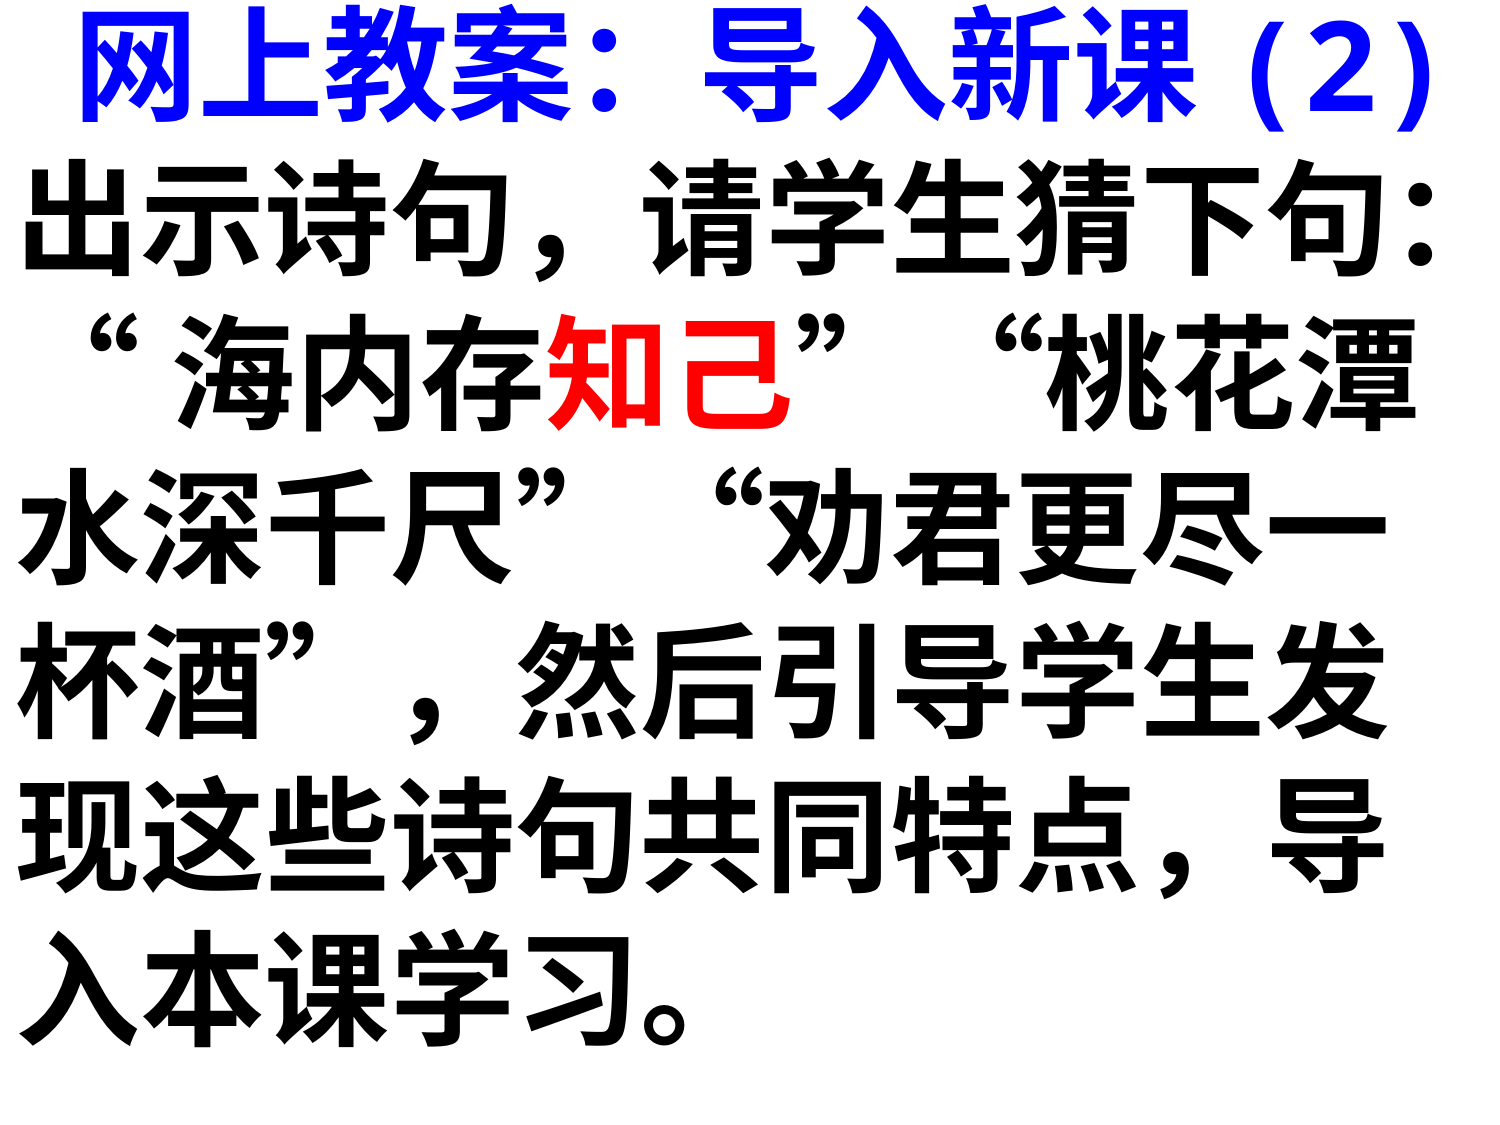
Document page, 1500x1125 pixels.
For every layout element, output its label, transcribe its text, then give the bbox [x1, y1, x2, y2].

subtitle 网上教案：导入新课(2) 出示诗句，请学生猜下句： “海内存知己”“桃花潭 水深千尺”“劝君更尽一 杯酒”，然后引导学生发 现这些诗句共同特点，导 入本课学习。 [0, 0, 1500, 1125]
